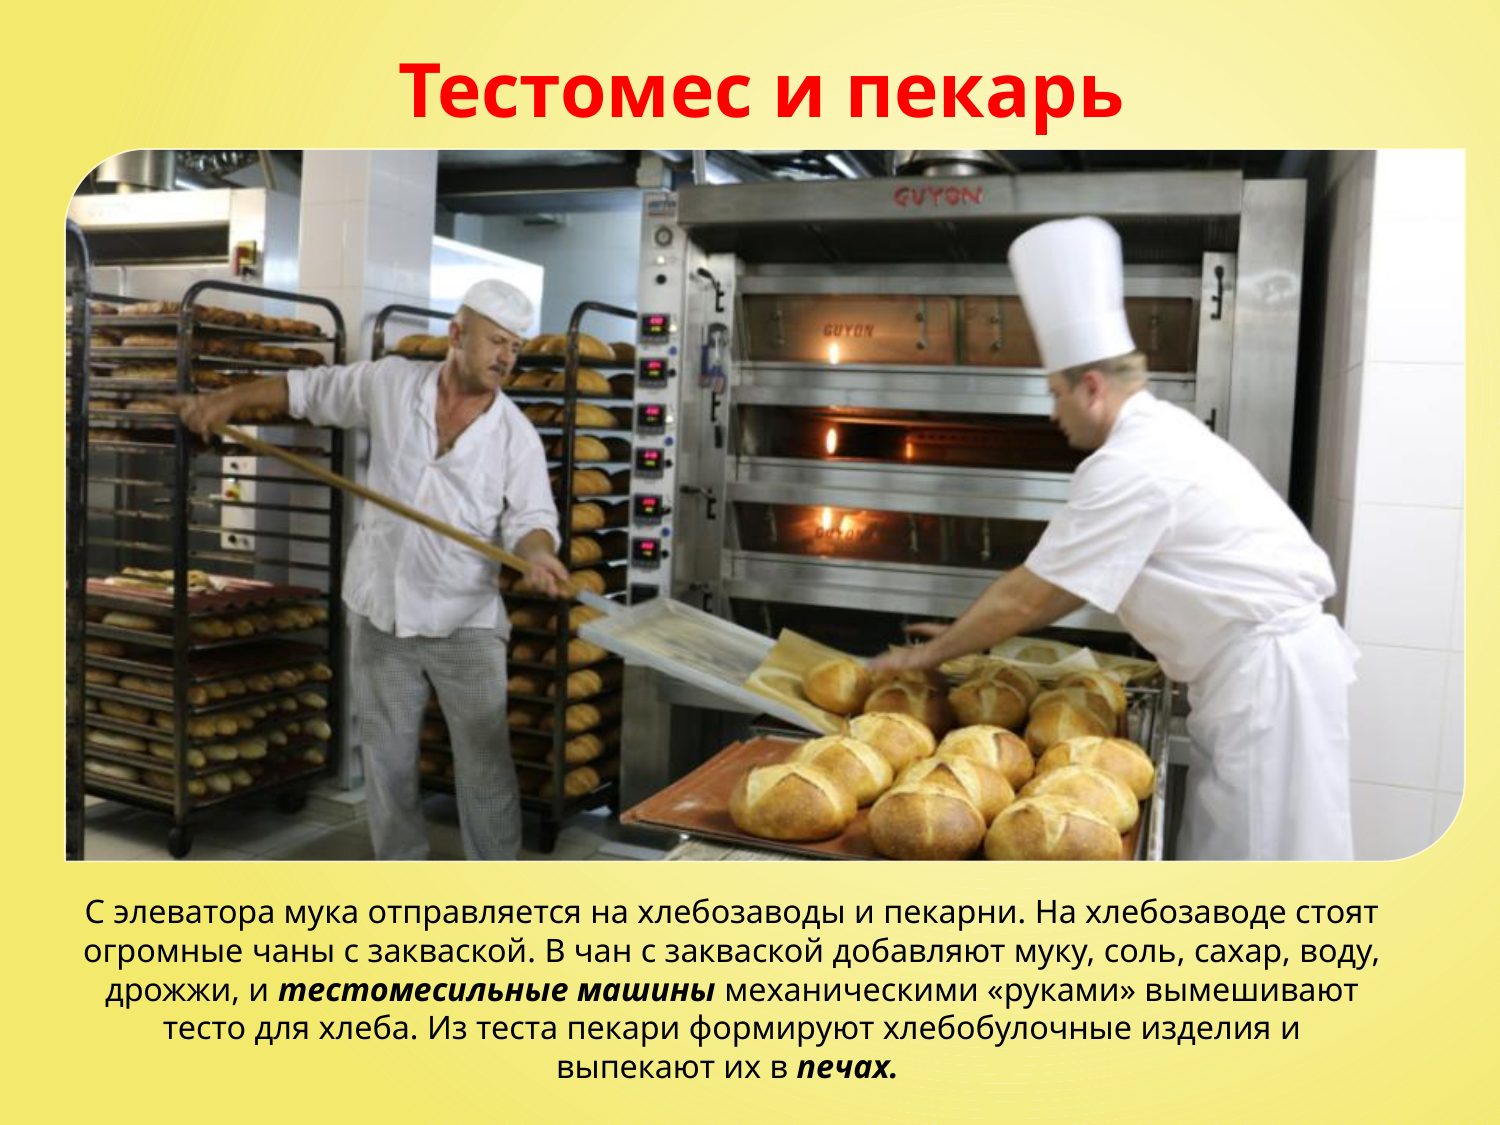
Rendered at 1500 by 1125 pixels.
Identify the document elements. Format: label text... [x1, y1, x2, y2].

list С элеватора мука отправляется на хлебозаводы и пекарни. На хлебозаводе стоят огромные чаны с закваской. В чан с закваской добавляют муку, соль, сахар, воду, дрожжи, и тестомесильные машины механическими «руками» вымешивают тесто для хлеба. Из теста пекари формируют хлебобулочные изделия и выпекают их в печах. [64, 883, 1399, 1094]
picture [64, 148, 1466, 862]
title Тестомес и пекарь [206, 30, 1317, 140]
